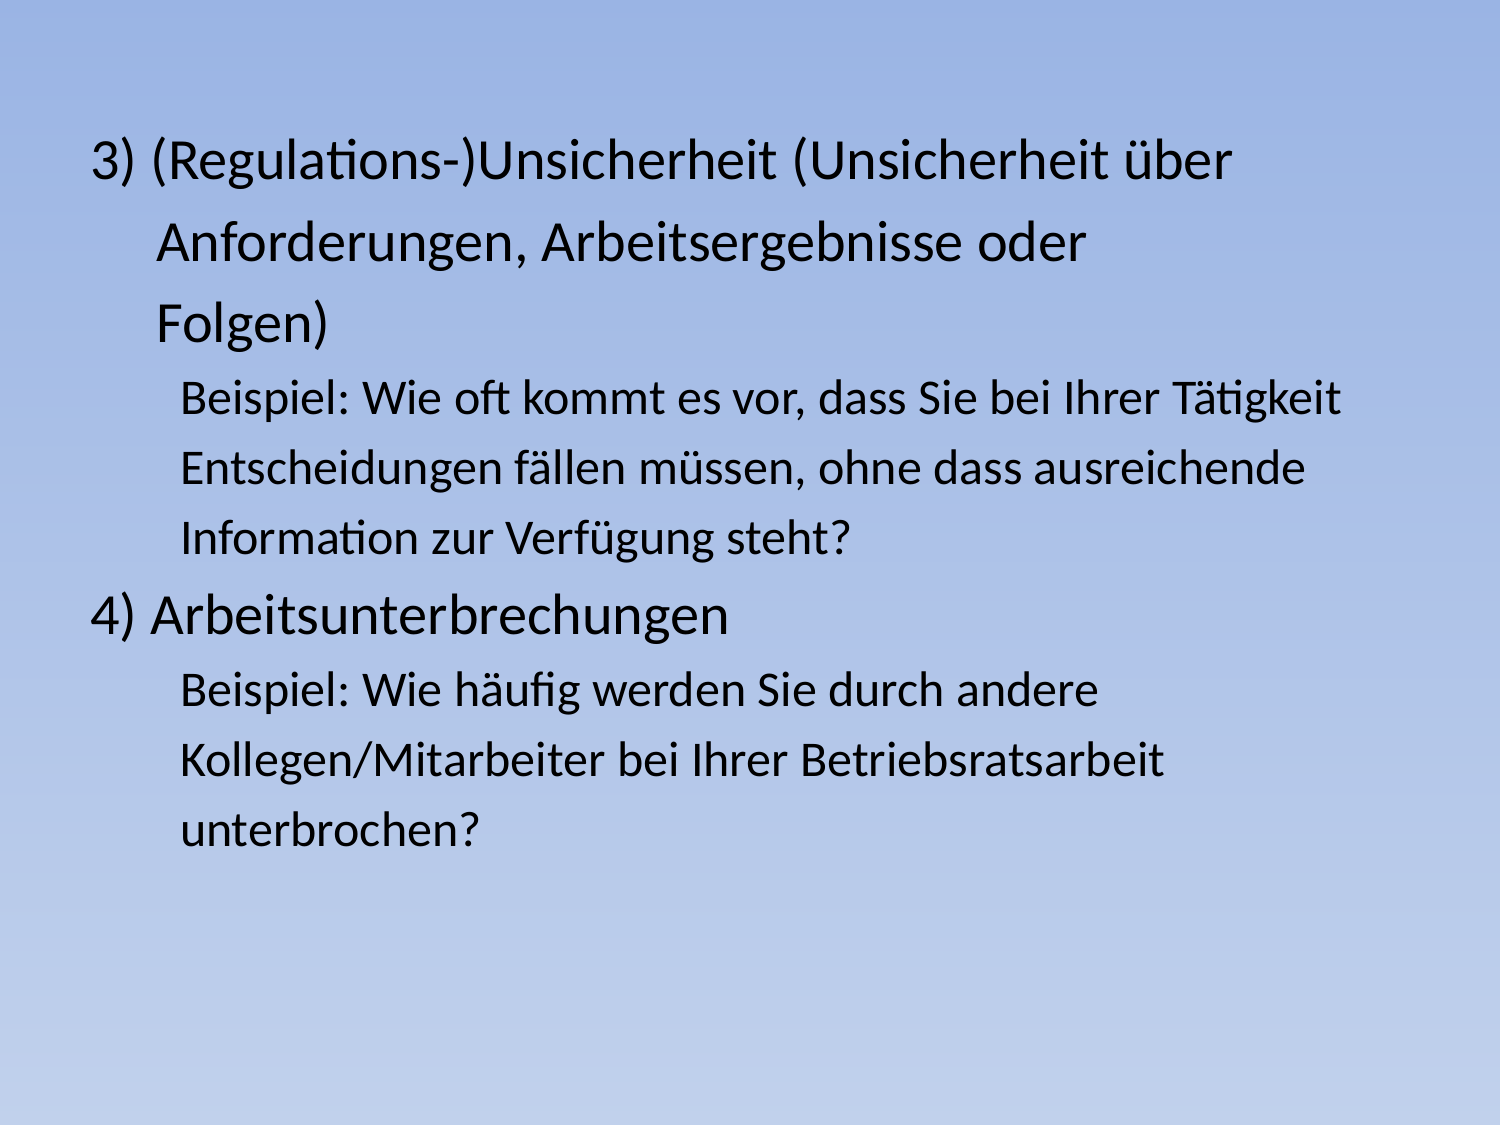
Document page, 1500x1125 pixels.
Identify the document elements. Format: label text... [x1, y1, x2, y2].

list 3) (Regulations-)Unsicherheit (Unsicherheit über Anforderungen, Arbeitsergebnisse oder Folgen) Beispiel: Wie oft kommt es vor, dass Sie bei Ihrer Tätigkeit Entscheidungen fällen müssen, ohne dass ausreichende Information zur Verfügung steht? 4) Arbeitsunterbrechungen Beispiel: Wie häufig werden Sie durch andere Kollegen/Mitarbeiter bei Ihrer Betriebsratsarbeit unterbrochen? [74, 113, 1426, 1006]
